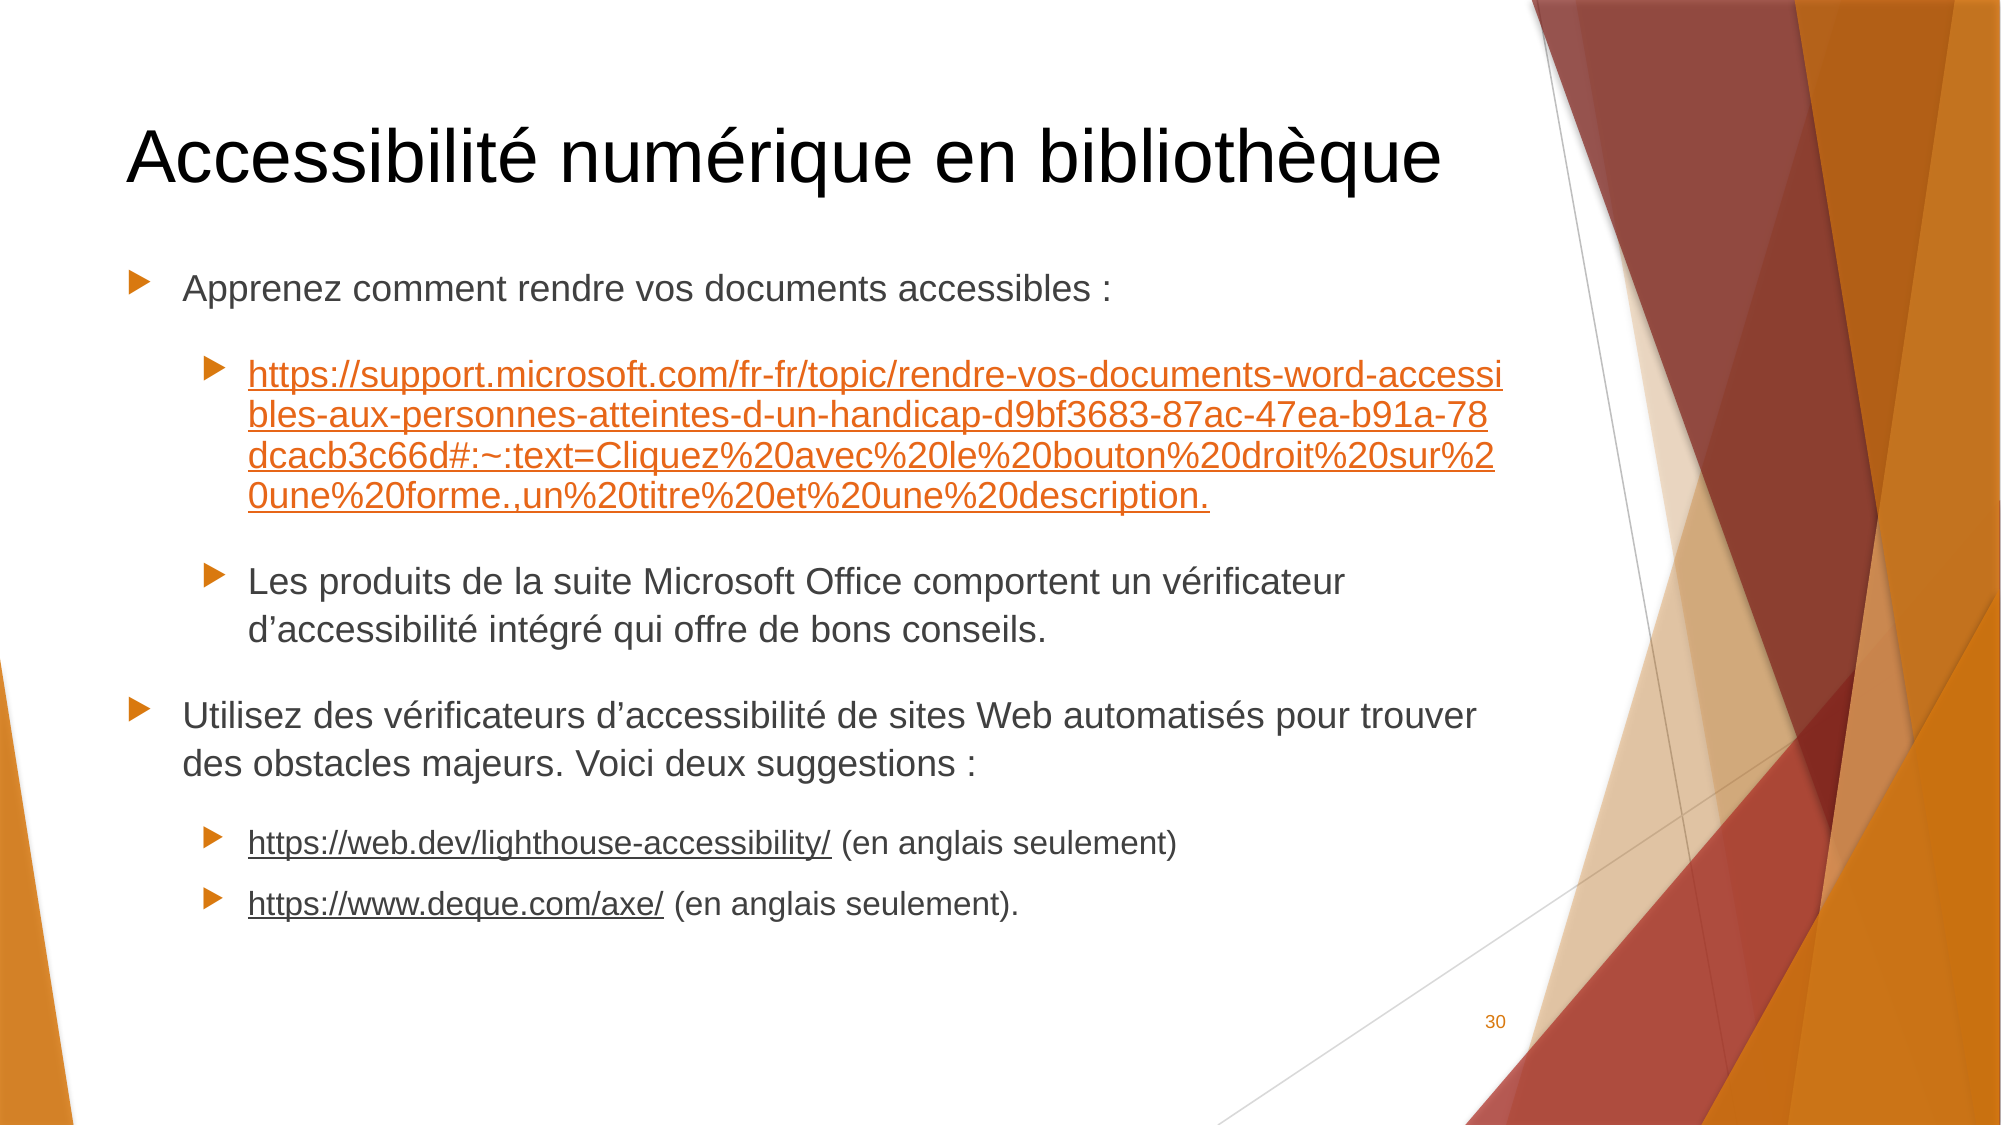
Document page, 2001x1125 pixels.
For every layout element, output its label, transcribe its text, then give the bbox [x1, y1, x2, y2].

list Apprenez comment rendre vos documents accessibles : https://support.microsoft.com/fr-fr/topic/rendre-vos-documents-word-accessibles-aux-personnes-atteintes-d-un-handicap-d9bf3683-87ac-47ea-b91a-78dcacb3c66d#:~:text=Cliquez%20avec%20le%20bouton%20droit%20sur%20une%20forme.,un%20titre%20et%20une%20description. Les produits de la suite Microsoft Office comportent un vérificateur d’accessibilité intégré qui offre de bons conseils. Utilisez des vérificateurs d’accessibilité de sites Web automatisés pour trouver des obstacles majeurs. Voici deux suggestions : https://web.dev/lighthouse-accessibility/ (en anglais seulement) https://www.deque.com/axe/ (en anglais seulement). [111, 253, 1522, 1051]
title Accessibilité numérique en bibliothèque [111, 99, 1522, 253]
slide_number 30 [1409, 991, 1522, 1051]
